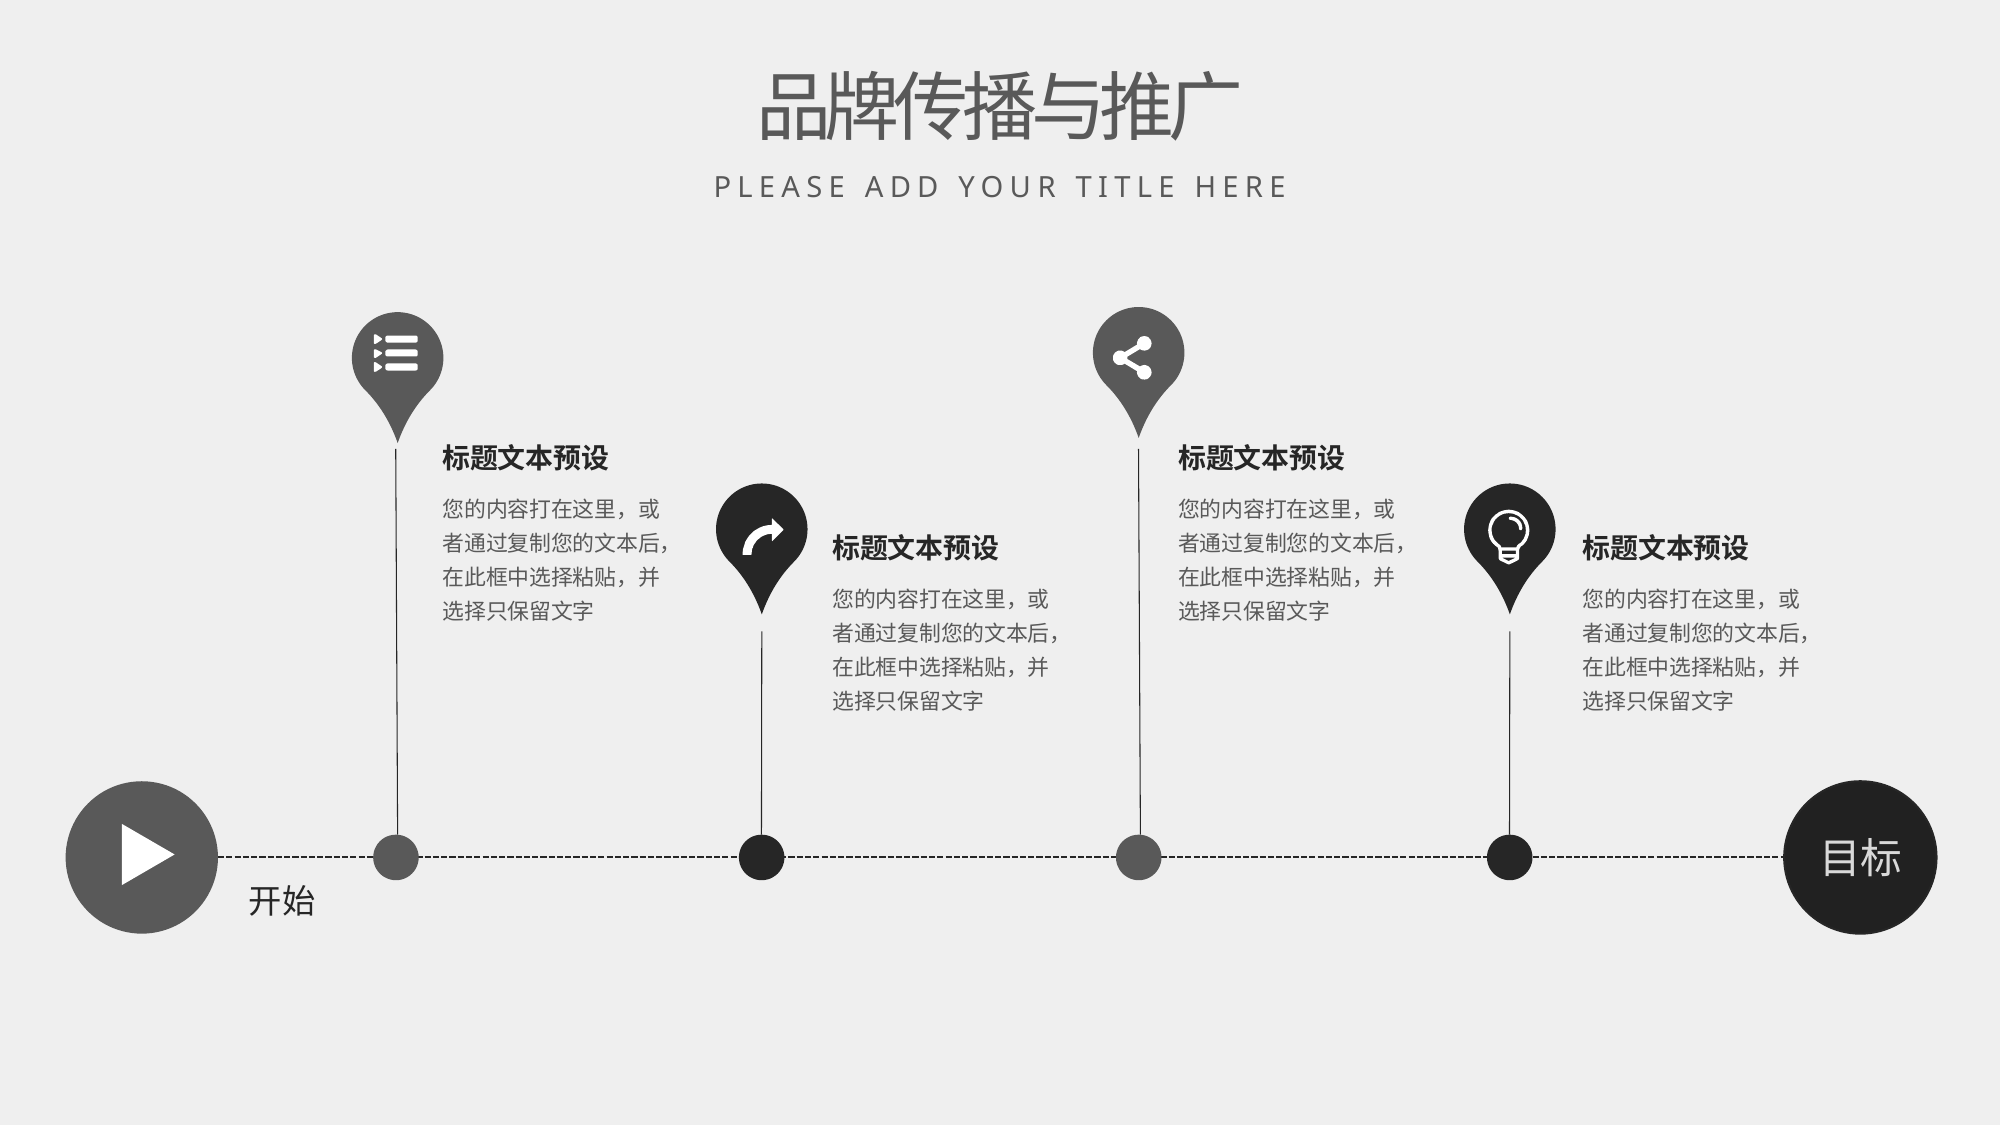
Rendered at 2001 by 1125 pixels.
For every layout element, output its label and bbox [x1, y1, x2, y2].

text_box [65, 306, 1937, 934]
text_box [573, 52, 1427, 214]
